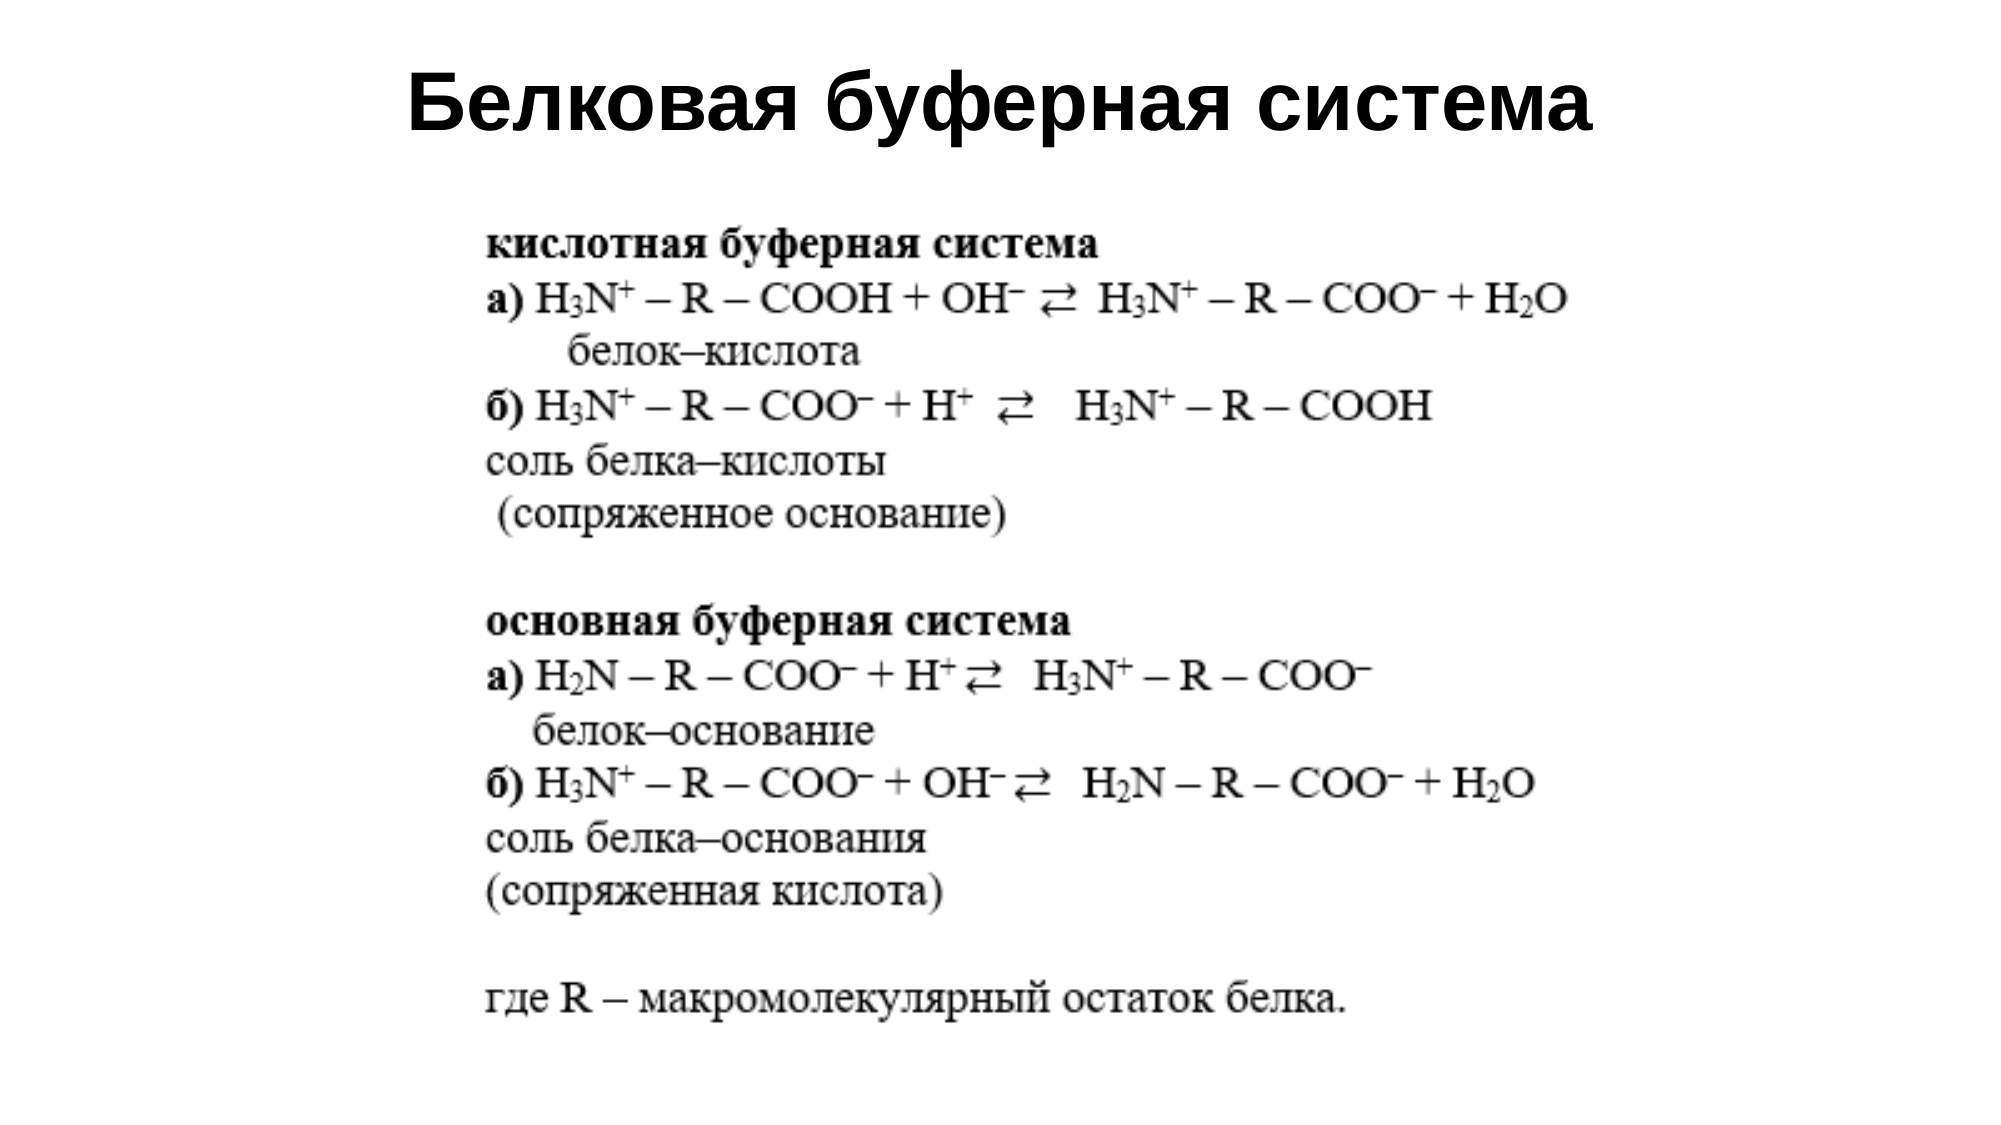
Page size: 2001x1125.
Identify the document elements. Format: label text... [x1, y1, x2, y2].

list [431, 176, 1611, 1034]
title Белковая буферная система [137, 59, 1863, 148]
